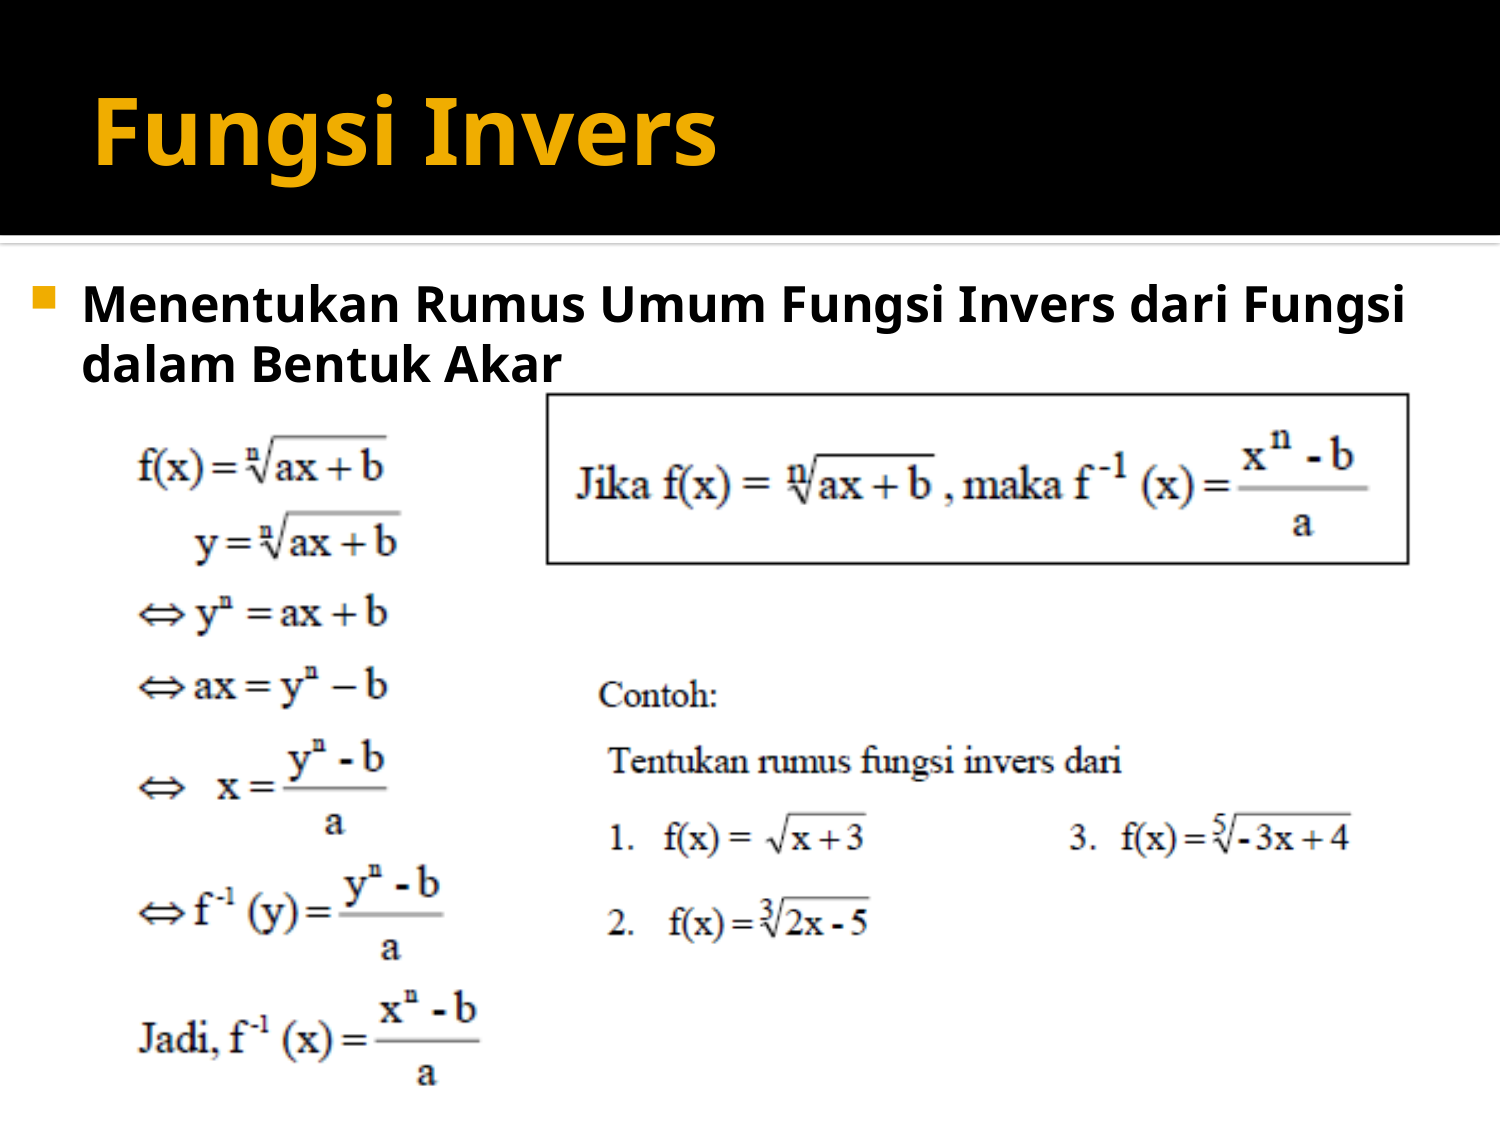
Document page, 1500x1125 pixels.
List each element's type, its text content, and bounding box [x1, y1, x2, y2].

picture [538, 386, 1418, 571]
list Menentukan Rumus Umum Fungsi Invers dari Fungsi dalam Bentuk Akar [0, 257, 1500, 411]
title Fungsi Invers [75, 25, 1425, 231]
picture [128, 421, 528, 1091]
picture [574, 667, 1362, 961]
